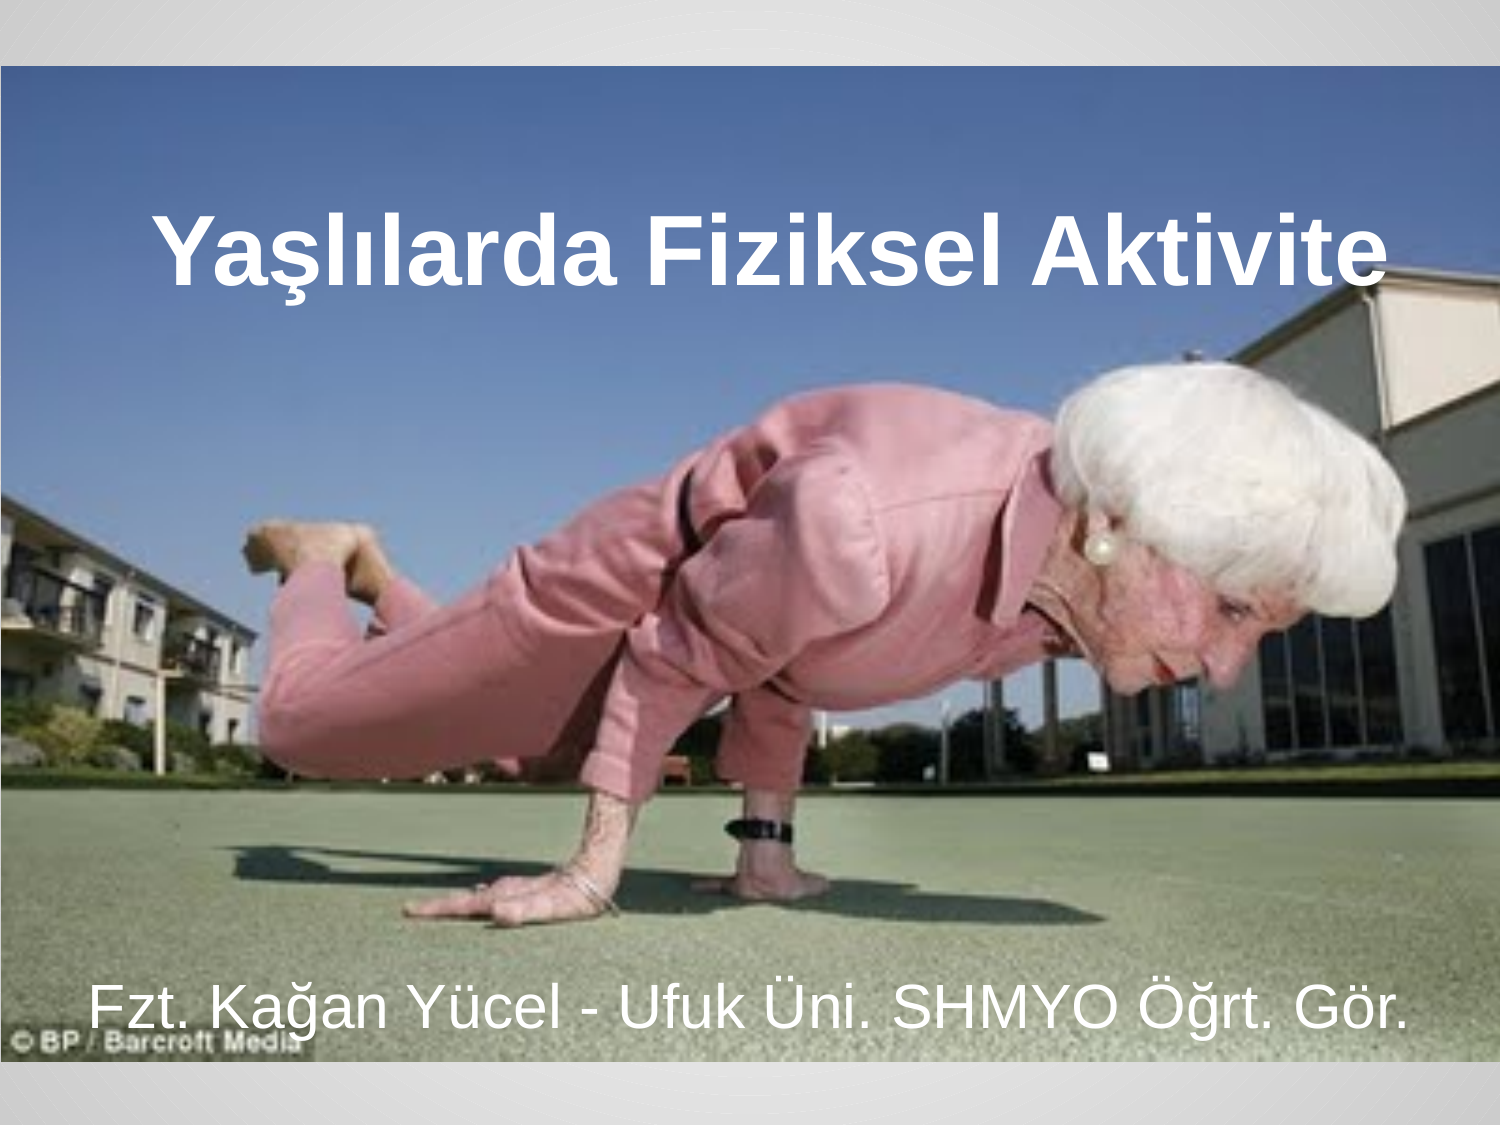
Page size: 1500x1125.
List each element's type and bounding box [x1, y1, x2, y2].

picture [1, 66, 1500, 1062]
